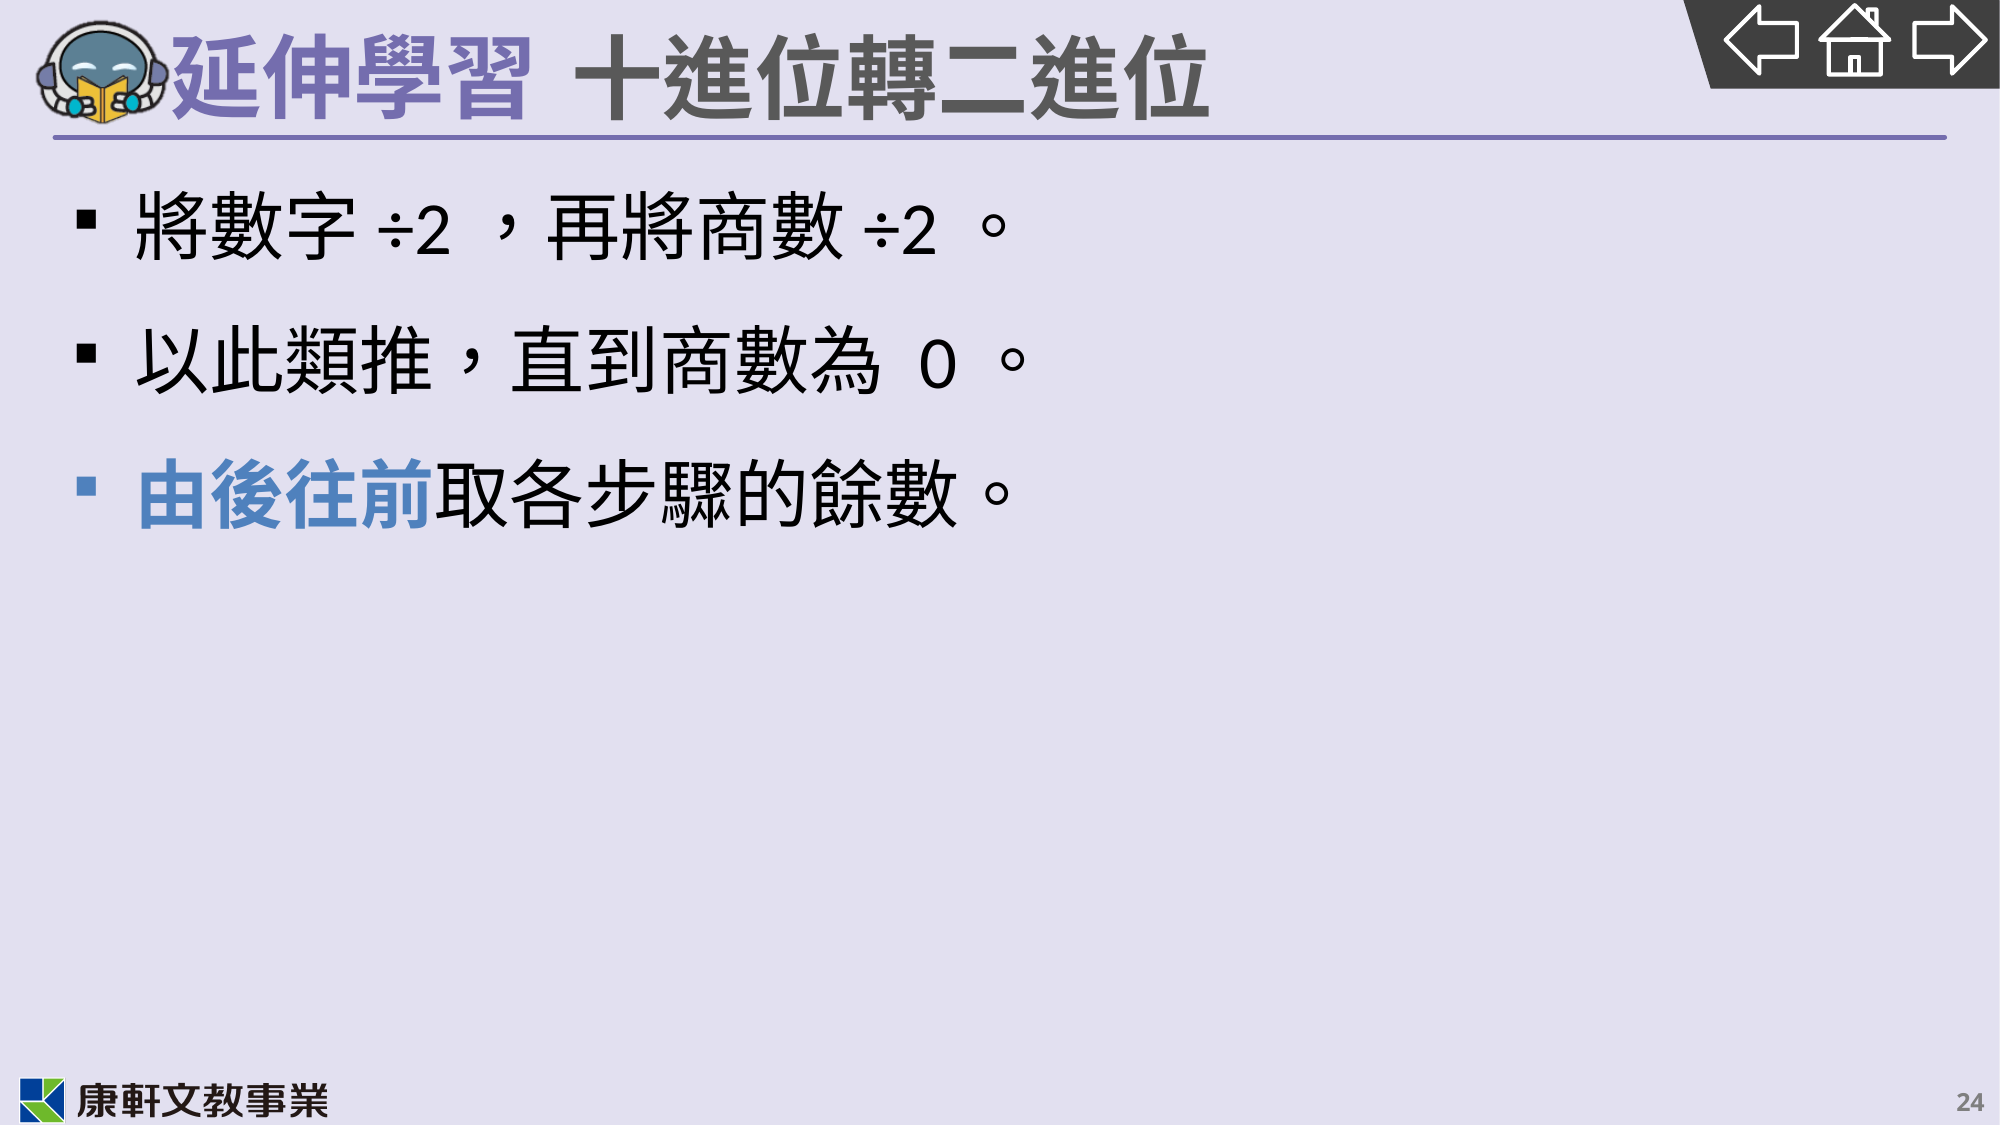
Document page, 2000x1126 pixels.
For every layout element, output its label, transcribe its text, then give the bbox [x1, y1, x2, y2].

picture [0, 1070, 351, 1126]
title 十進位轉二進位 [550, 7, 1685, 145]
list 將數字÷2，再將商數÷2。 以此類推，直到商數為 0。 由後往前取各步驟的餘數。 [54, 152, 1910, 1059]
picture [30, 17, 173, 127]
slide_number 24 [1934, 1082, 2000, 1125]
